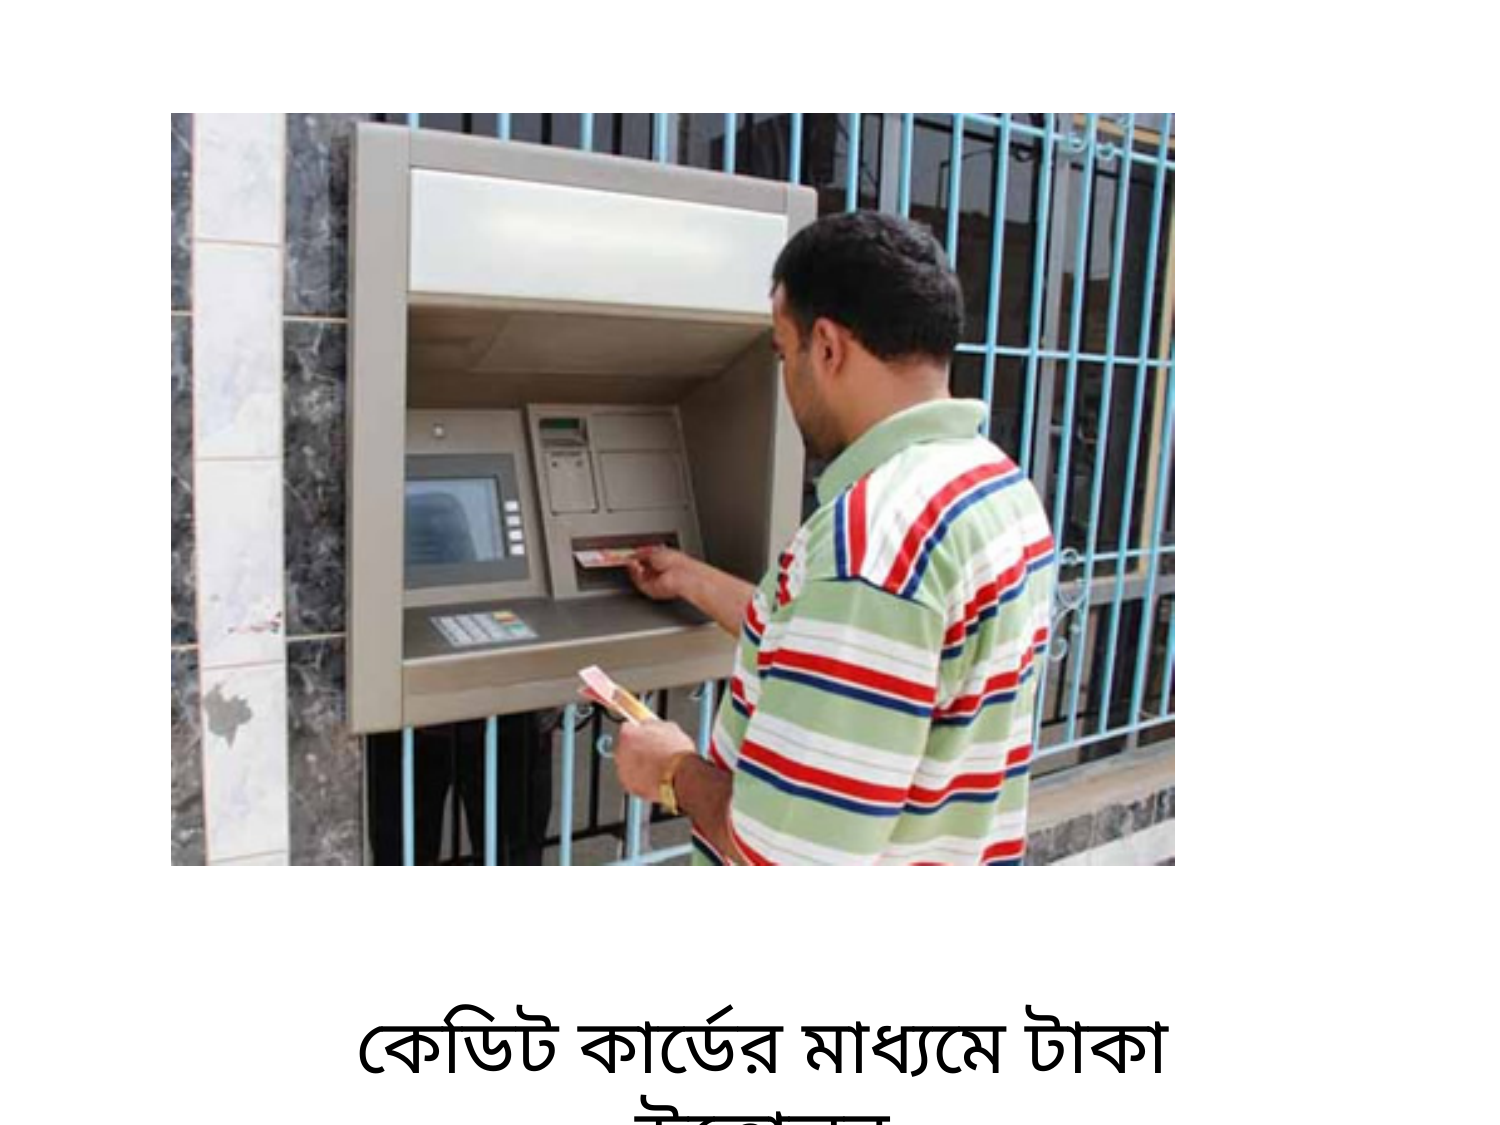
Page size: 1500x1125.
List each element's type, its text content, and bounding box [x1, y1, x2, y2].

text_box কেডিট কার্ডের মাধ্যমে টাকা উত্তোলন [212, 991, 1313, 1125]
picture [170, 113, 1175, 867]
